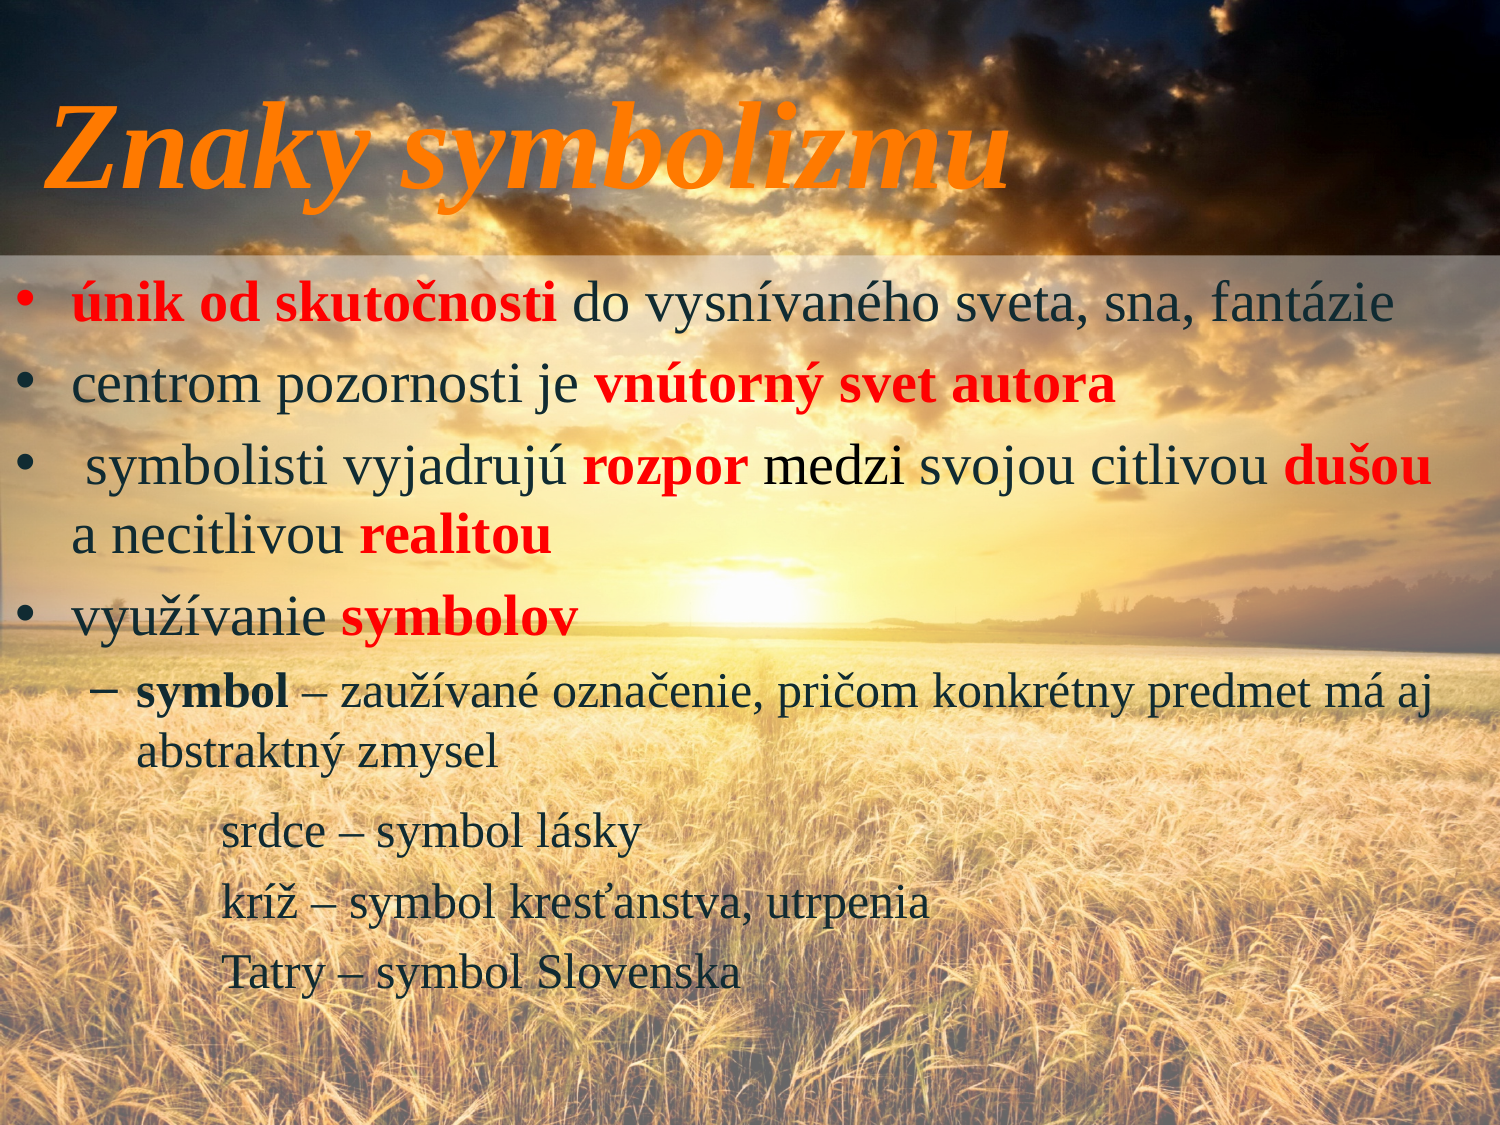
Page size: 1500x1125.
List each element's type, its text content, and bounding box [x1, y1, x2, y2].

picture [0, 0, 1500, 255]
list únik od skutočnosti do vysnívaného sveta, sna, fantázie centrom pozornosti je vnútorný svet autora symbolisti vyjadrujú rozpor medzi svojou citlivou dušou a necitlivou realitou využívanie symbolov symbol – zaužívané označenie, pričom konkrétny predmet má aj abstraktný zmysel srdce – symbol lásky kríž – symbol kresťanstva, utrpenia Tatry – symbol Slovenska [0, 255, 1500, 1125]
title Znaky symbolizmu [29, 45, 1425, 233]
